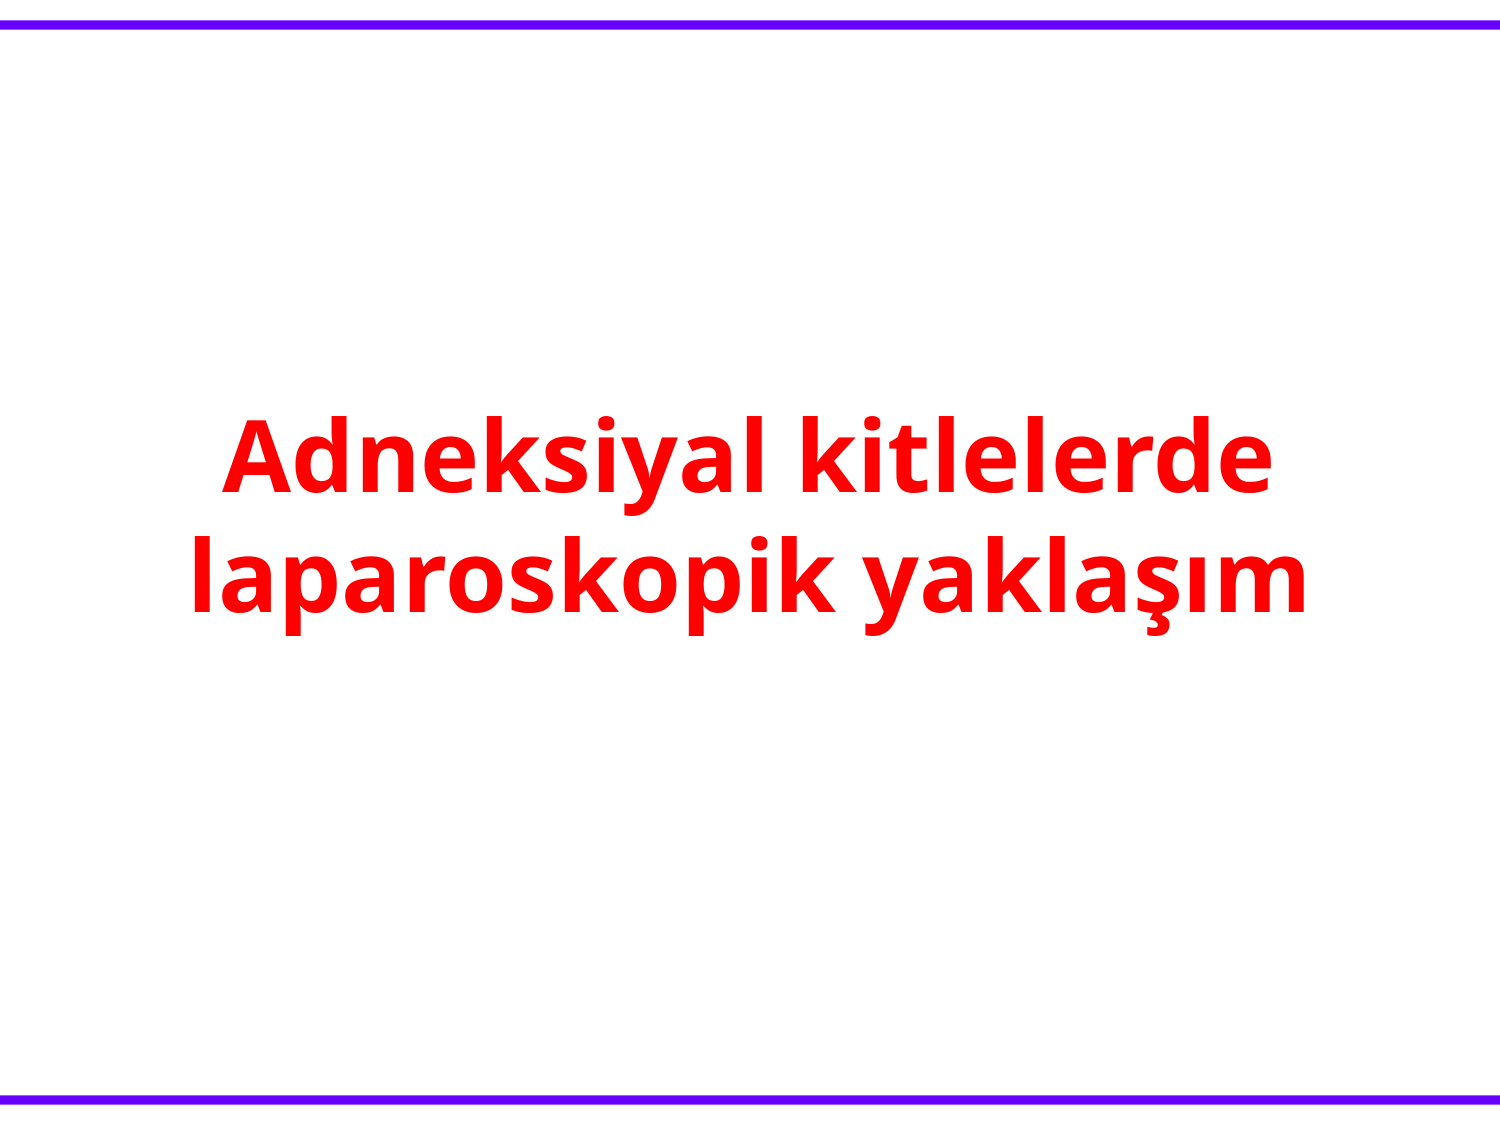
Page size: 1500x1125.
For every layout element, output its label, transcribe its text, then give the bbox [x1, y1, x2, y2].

title Adneksiyal kitlelerde laparoskopik yaklaşım [41, 385, 1459, 681]
